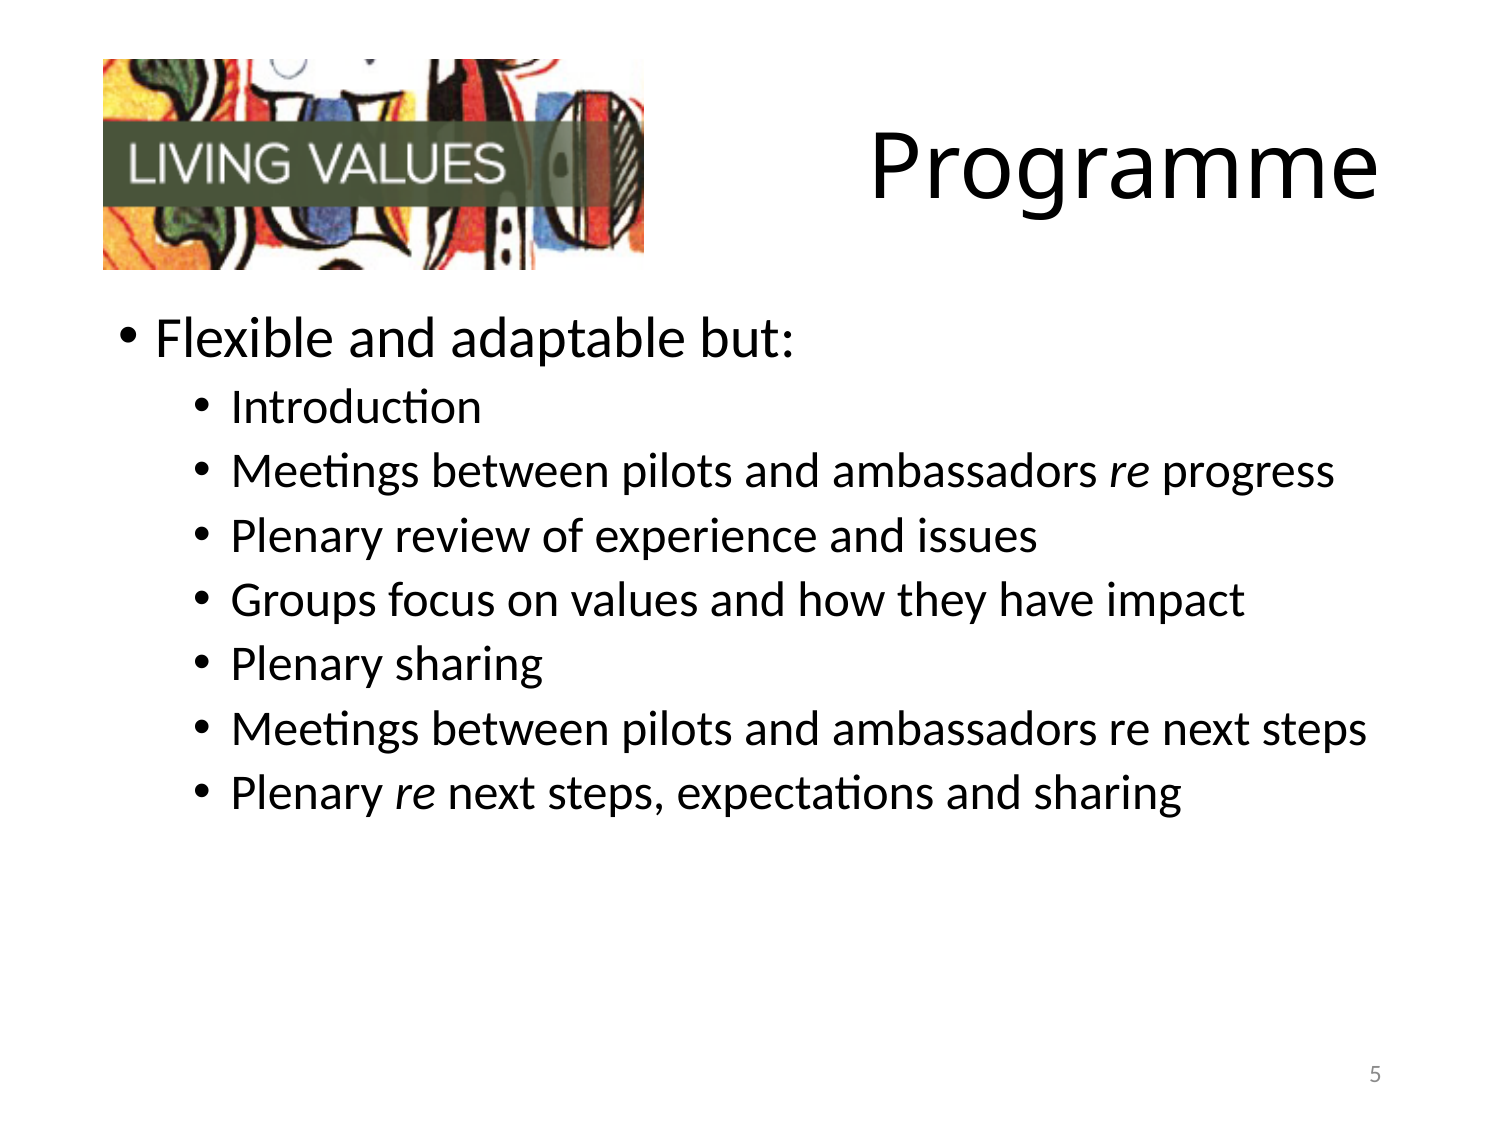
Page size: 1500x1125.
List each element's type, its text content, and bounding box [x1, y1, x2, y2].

slide_number 5 [1059, 1042, 1397, 1103]
list Flexible and adaptable but: Introduction Meetings between pilots and ambassadors re progress Plenary review of experience and issues Groups focus on values and how they have impact Plenary sharing Meetings between pilots and ambassadors re next steps Plenary re next steps, expectations and sharing [103, 299, 1397, 1014]
title Programme [103, 59, 1397, 278]
